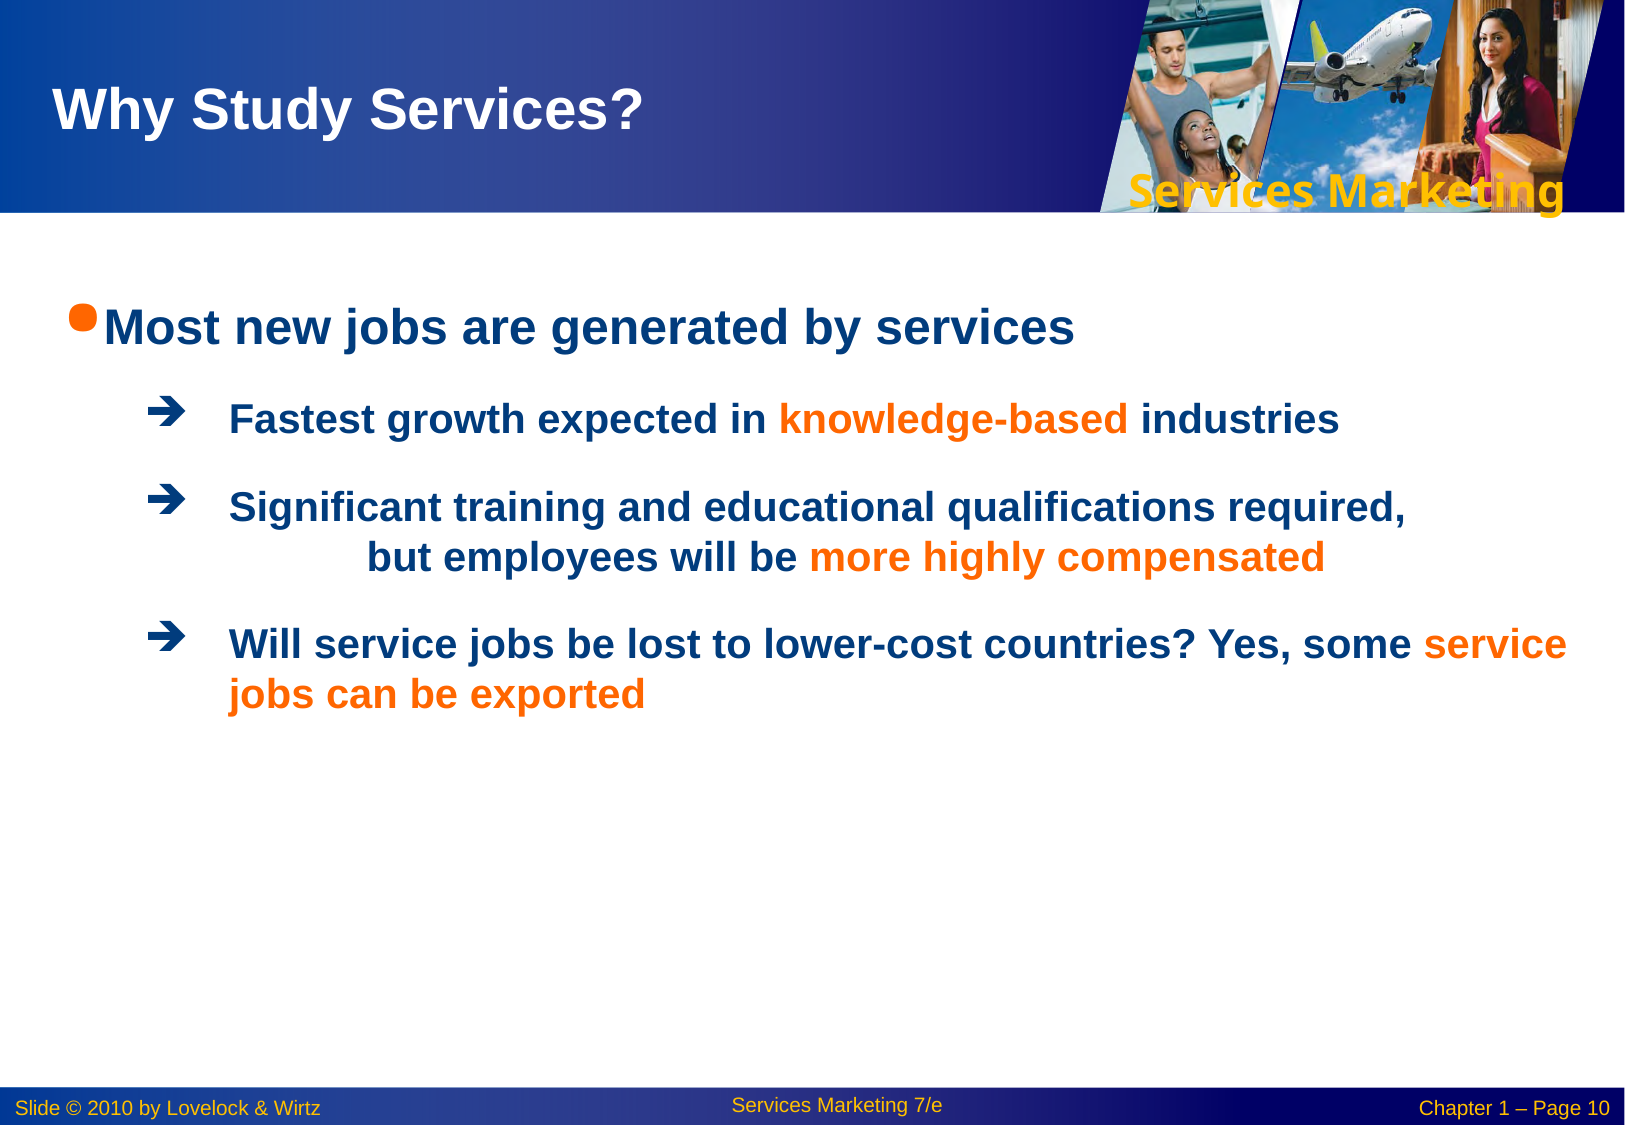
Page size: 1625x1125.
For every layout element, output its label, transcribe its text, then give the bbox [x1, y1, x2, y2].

title Why Study Services? [36, 37, 1088, 176]
picture [1546, 187, 1556, 202]
list Most new jobs are generated by services Fastest growth expected in knowledge-based industries Significant training and educational qualifications required, but employees will be more highly compensated Will service jobs be lost to lower-cost countries? Yes, some service jobs can be exported [49, 286, 1588, 1076]
picture [1162, 186, 1172, 192]
picture [1100, 0, 1604, 213]
